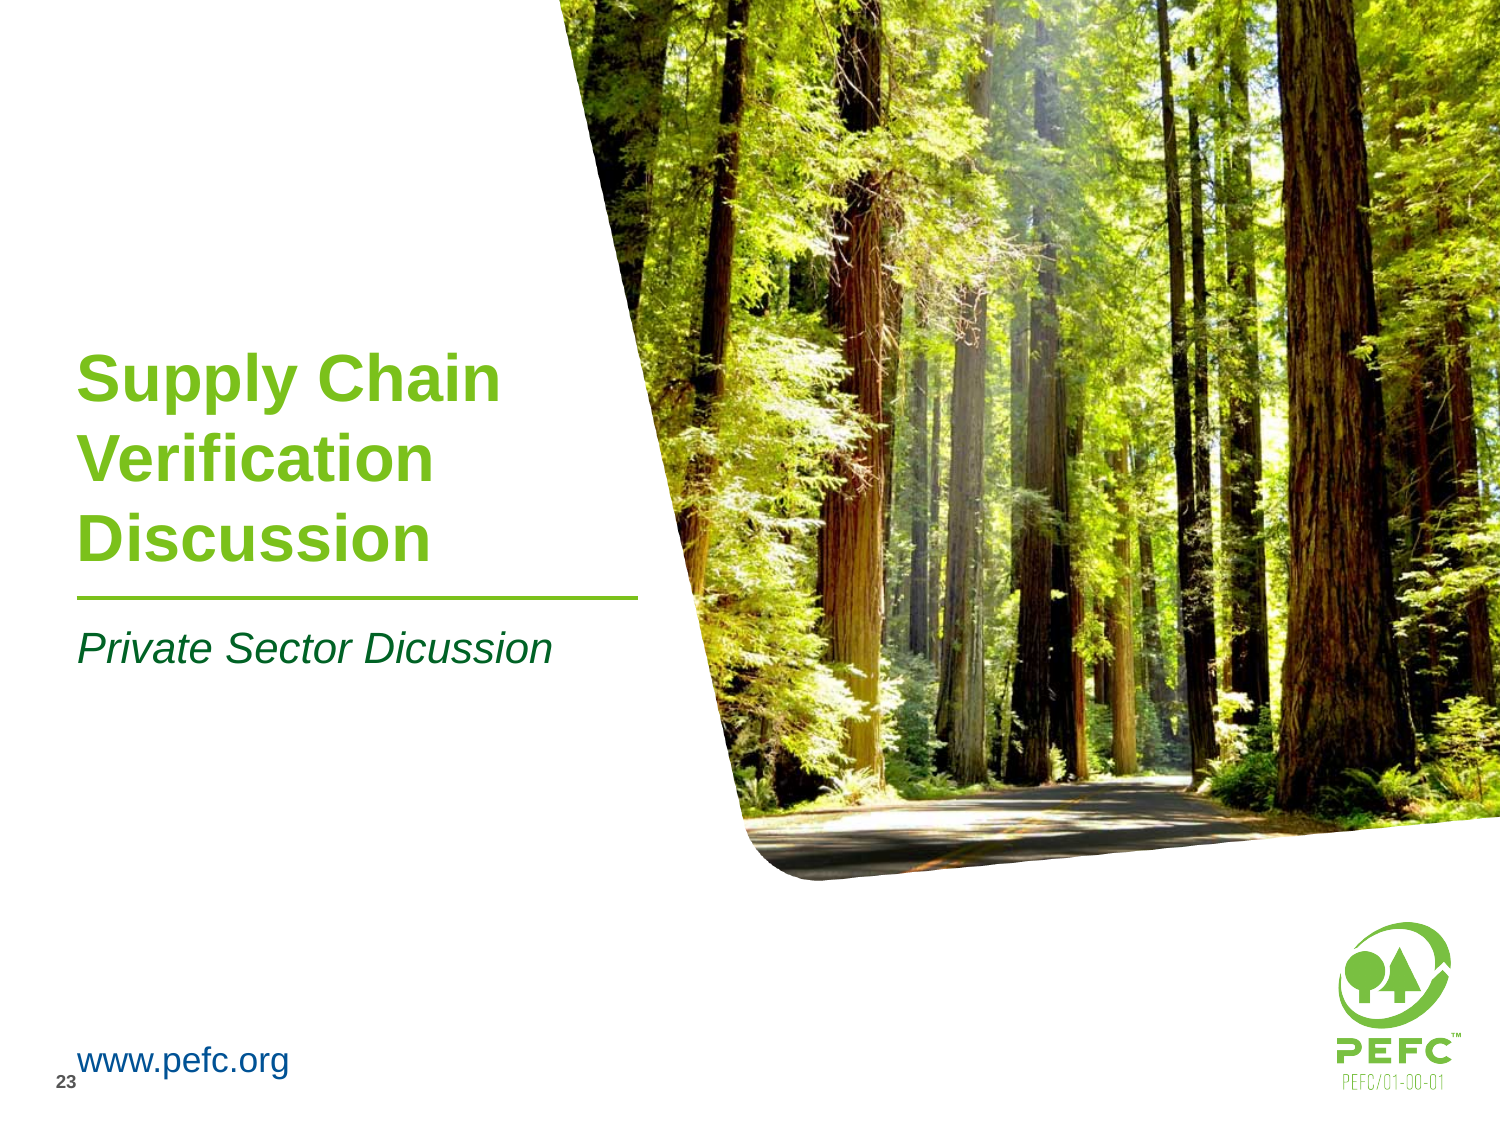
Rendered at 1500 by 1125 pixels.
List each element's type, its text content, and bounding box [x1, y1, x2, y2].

slide_number 23 [0, 1065, 77, 1125]
list Supply Chain Verification Discussion [76, 220, 638, 576]
picture [0, 0, 1500, 1125]
list Private Sector Dicussion [76, 619, 638, 875]
